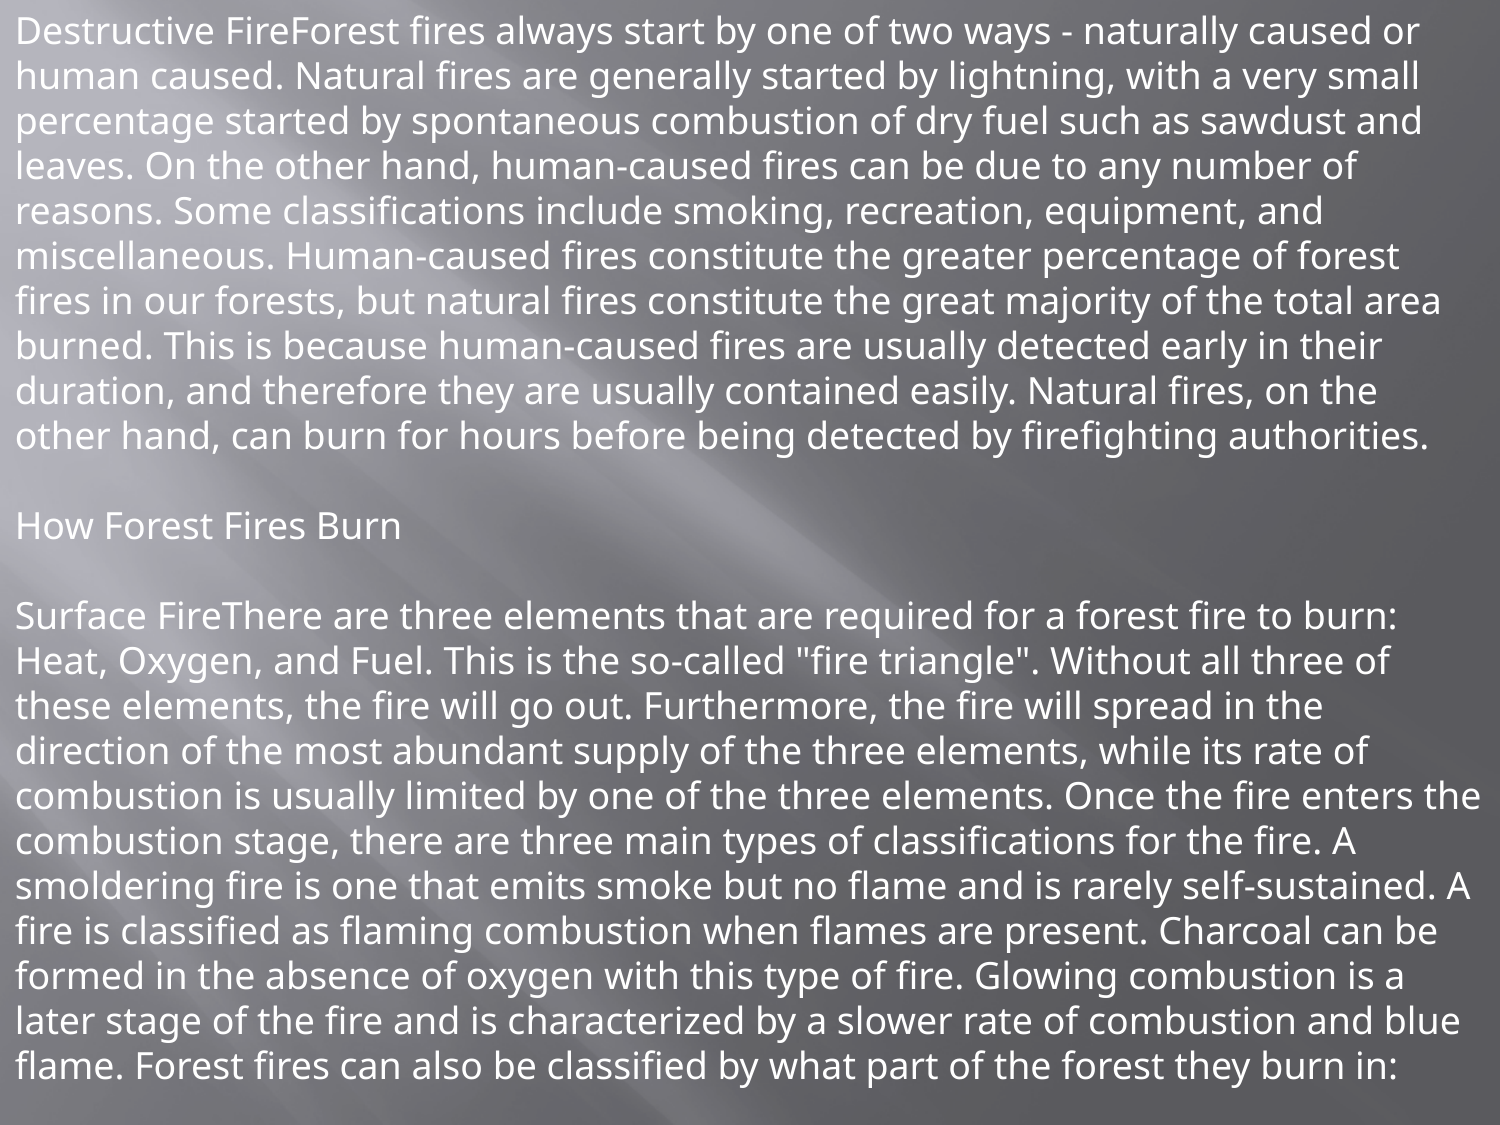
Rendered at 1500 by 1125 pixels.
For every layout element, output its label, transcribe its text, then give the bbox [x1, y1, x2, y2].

text_box Destructive FireForest fires always start by one of two ways - naturally caused or human caused. Natural fires are generally started by lightning, with a very small percentage started by spontaneous combustion of dry fuel such as sawdust and leaves. On the other hand, human-caused fires can be due to any number of reasons. Some classifications include smoking, recreation, equipment, and miscellaneous. Human-caused fires constitute the greater percentage of forest fires in our forests, but natural fires constitute the great majority of the total area burned. This is because human-caused fires are usually detected early in their duration, and therefore they are usually contained easily. Natural fires, on the other hand, can burn for hours before being detected by firefighting authorities. How Forest Fires Burn Surface FireThere are three elements that are required for a forest fire to burn: Heat, Oxygen, and Fuel. This is the so-called "fire triangle". Without all three of these elements, the fire will go out. Furthermore, the fire will spread in the direction of the most abundant supply of the three elements, while its rate of combustion is usually limited by one of the three elements. Once the fire enters the combustion stage, there are three main types of classifications for the fire. A smoldering fire is one that emits smoke but no flame and is rarely self-sustained. A fire is classified as flaming combustion when flames are present. Charcoal can be formed in the absence of oxygen with this type of fire. Glowing combustion is a later stage of the fire and is characterized by a slower rate of combustion and blue flame. Forest fires can also be classified by what part of the forest they burn in: [0, 0, 1500, 1095]
